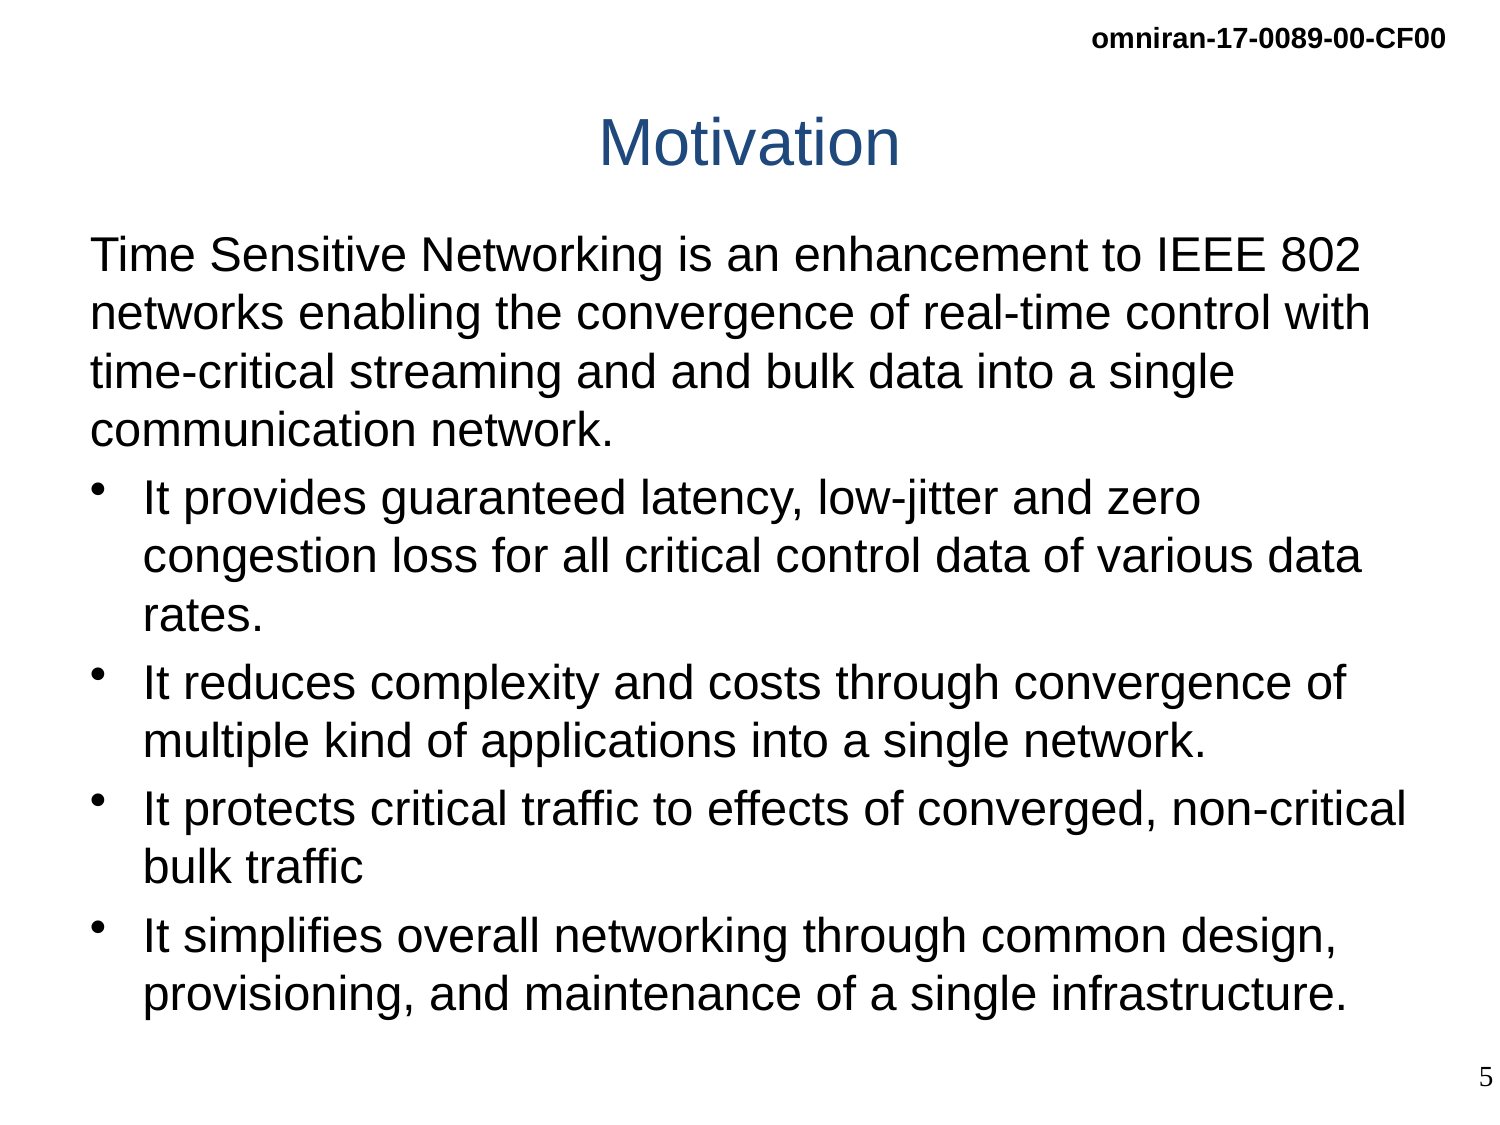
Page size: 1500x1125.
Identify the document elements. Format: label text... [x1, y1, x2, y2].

title Motivation [75, 45, 1425, 215]
list Time Sensitive Networking is an enhancement to IEEE 802 networks enabling the convergence of real-time control with time-critical streaming and and bulk data into a single communication network. It provides guaranteed latency, low-jitter and zero congestion loss for all critical control data of various data rates. It reduces complexity and costs through convergence of multiple kind of applications into a single network. It protects critical traffic to effects of converged, non-critical bulk traffic It simplifies overall networking through common design, provisioning, and maintenance of a single infrastructure. [75, 215, 1425, 1035]
